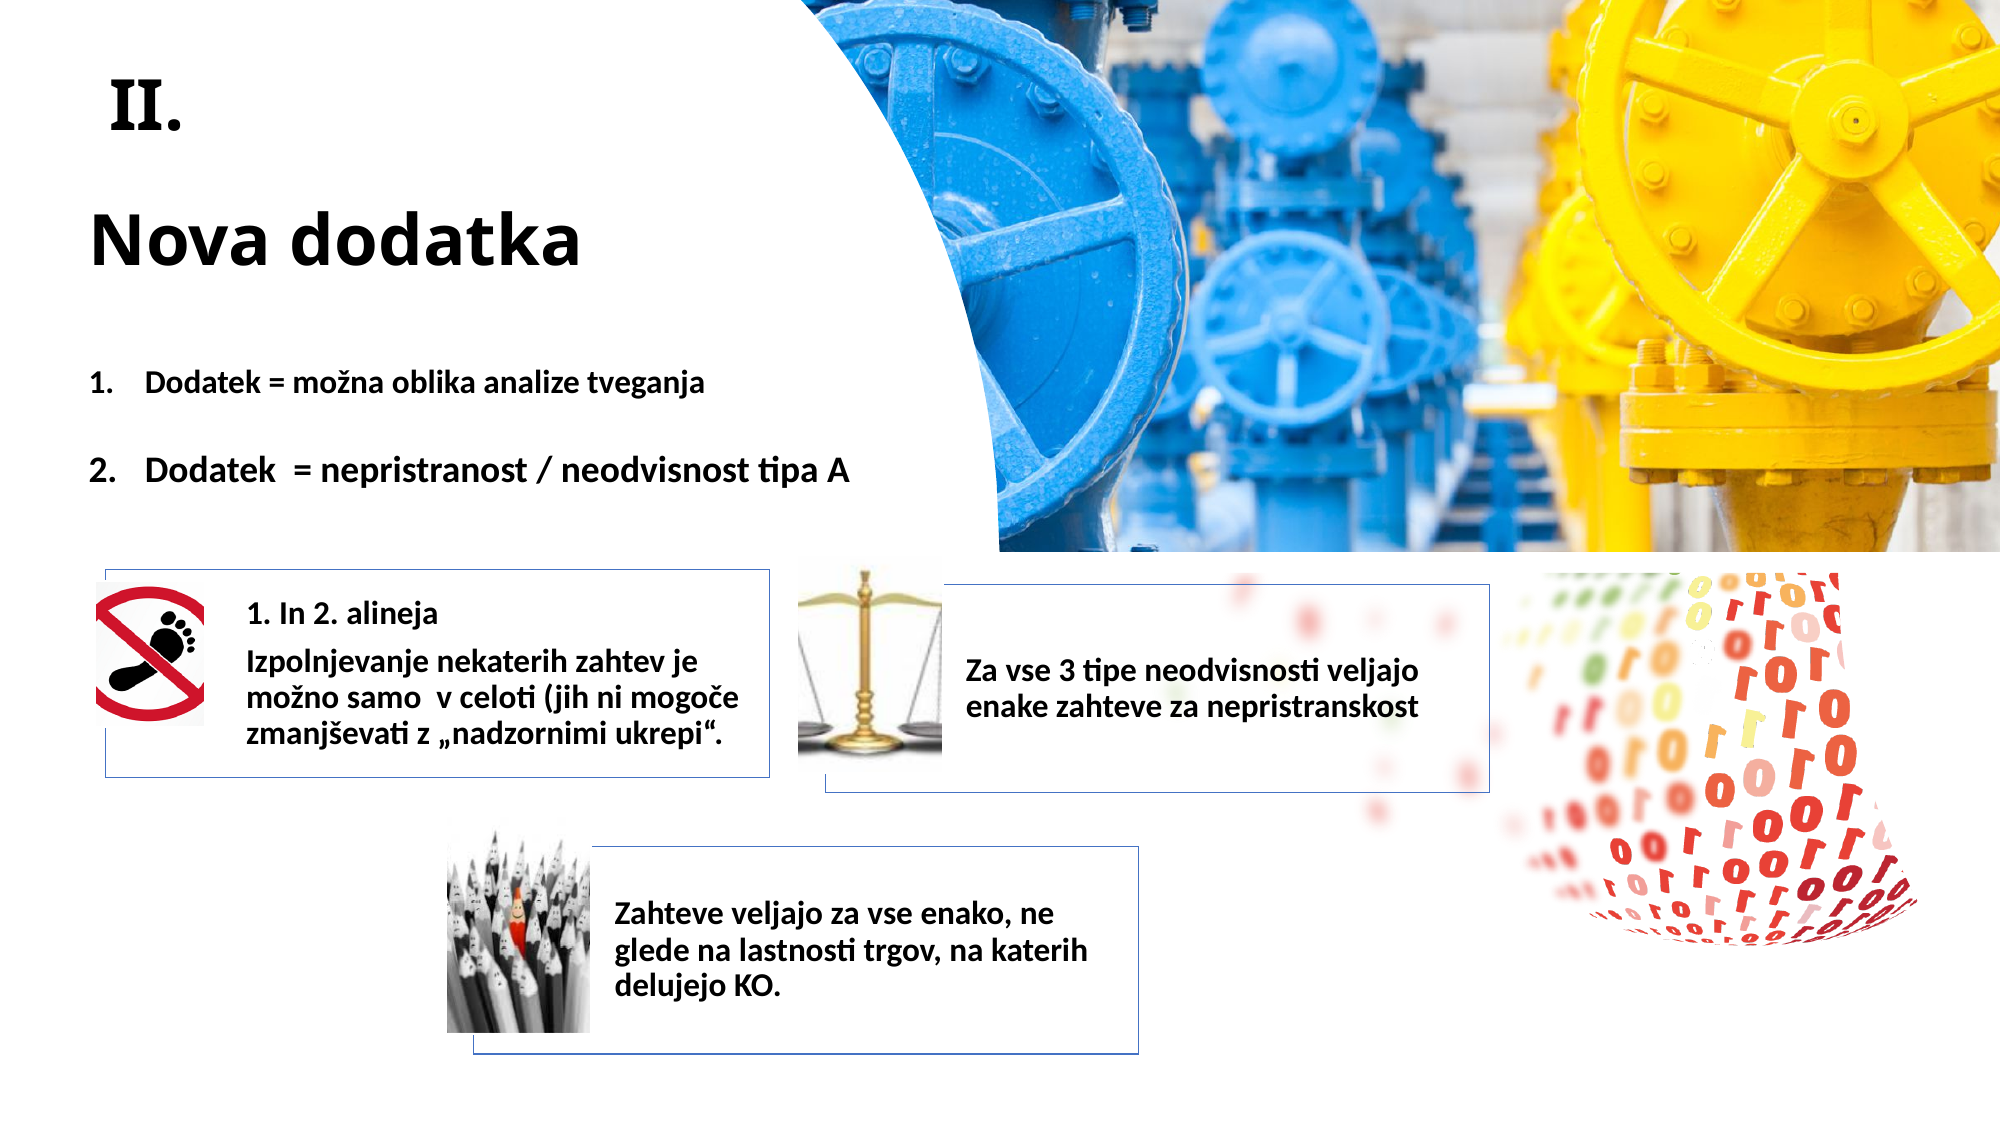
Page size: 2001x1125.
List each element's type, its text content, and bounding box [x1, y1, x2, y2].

text_box Dodatek = možna oblika analize tveganja Dodatek = nepristranost / neodvisnost tipa A [73, 353, 800, 1014]
text_box II. [94, 26, 227, 189]
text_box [94, 528, 1491, 1081]
picture [800, 0, 2000, 552]
picture [1491, 572, 2000, 1024]
text_box Nova dodatka [73, 140, 800, 345]
picture [1382, 499, 1387, 523]
